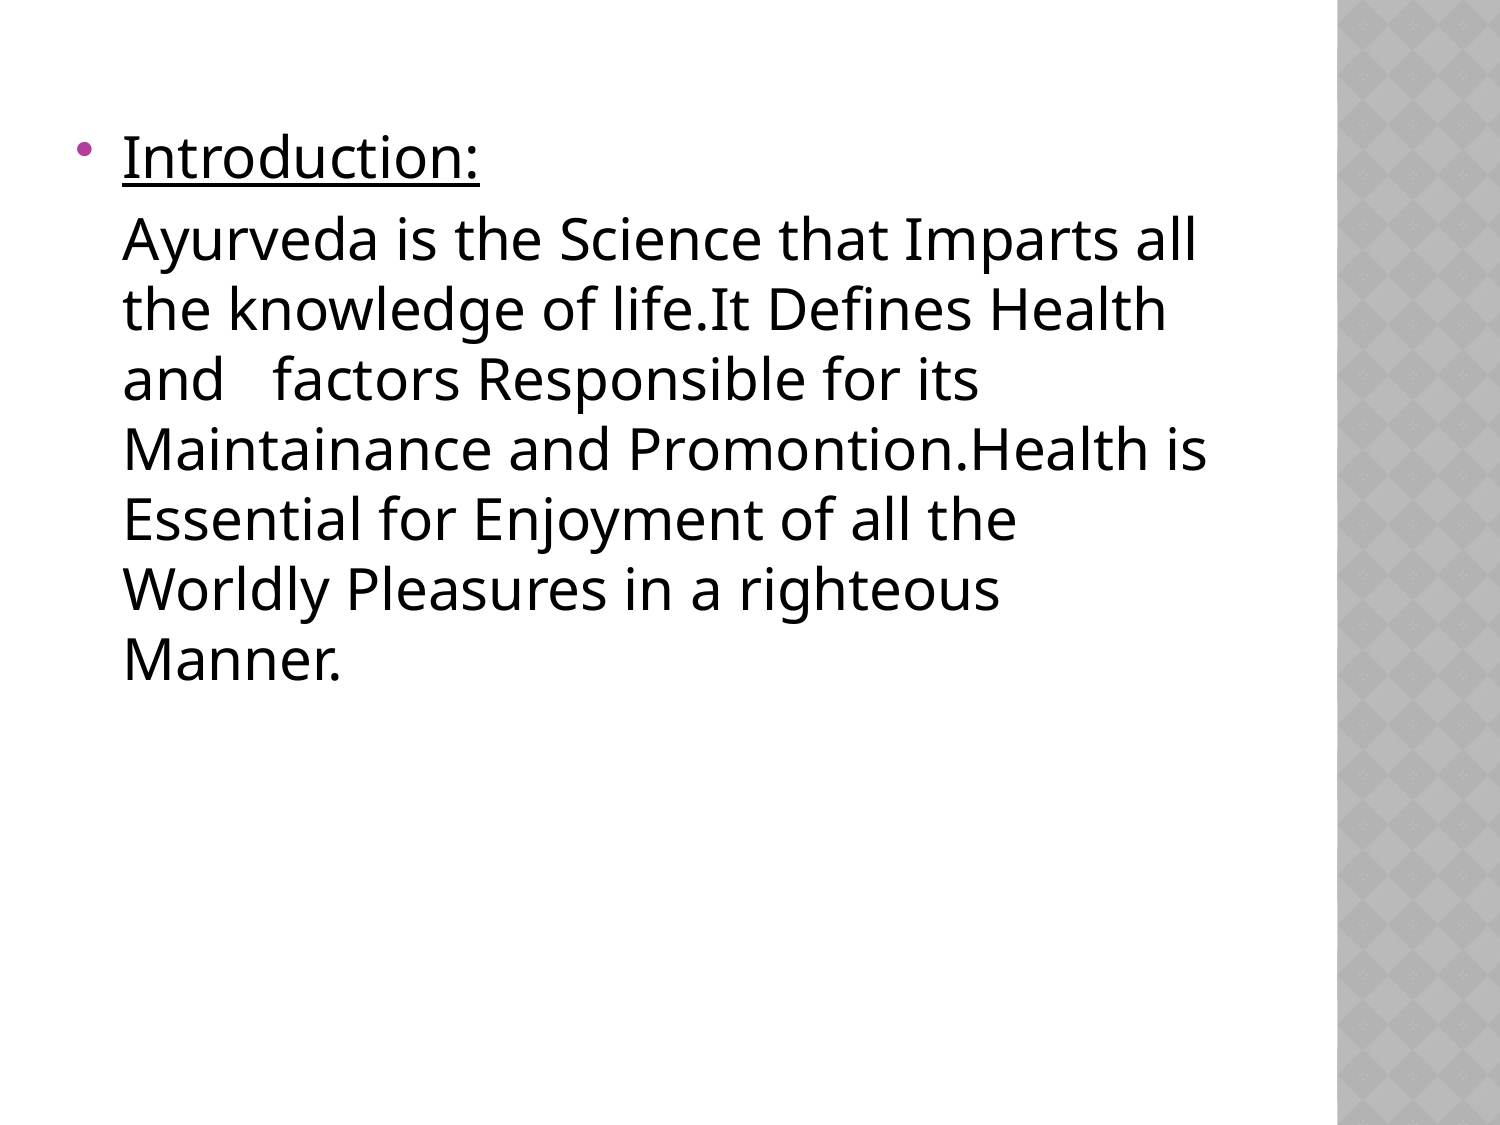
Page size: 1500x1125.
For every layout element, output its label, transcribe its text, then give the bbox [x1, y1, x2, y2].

list Introduction: Ayurveda is the Science that Imparts all the knowledge of life.It Defines Health and factors Responsible for its Maintainance and Promontion.Health is Essential for Enjoyment of all the Worldly Pleasures in a righteous Manner. [62, 112, 1250, 908]
